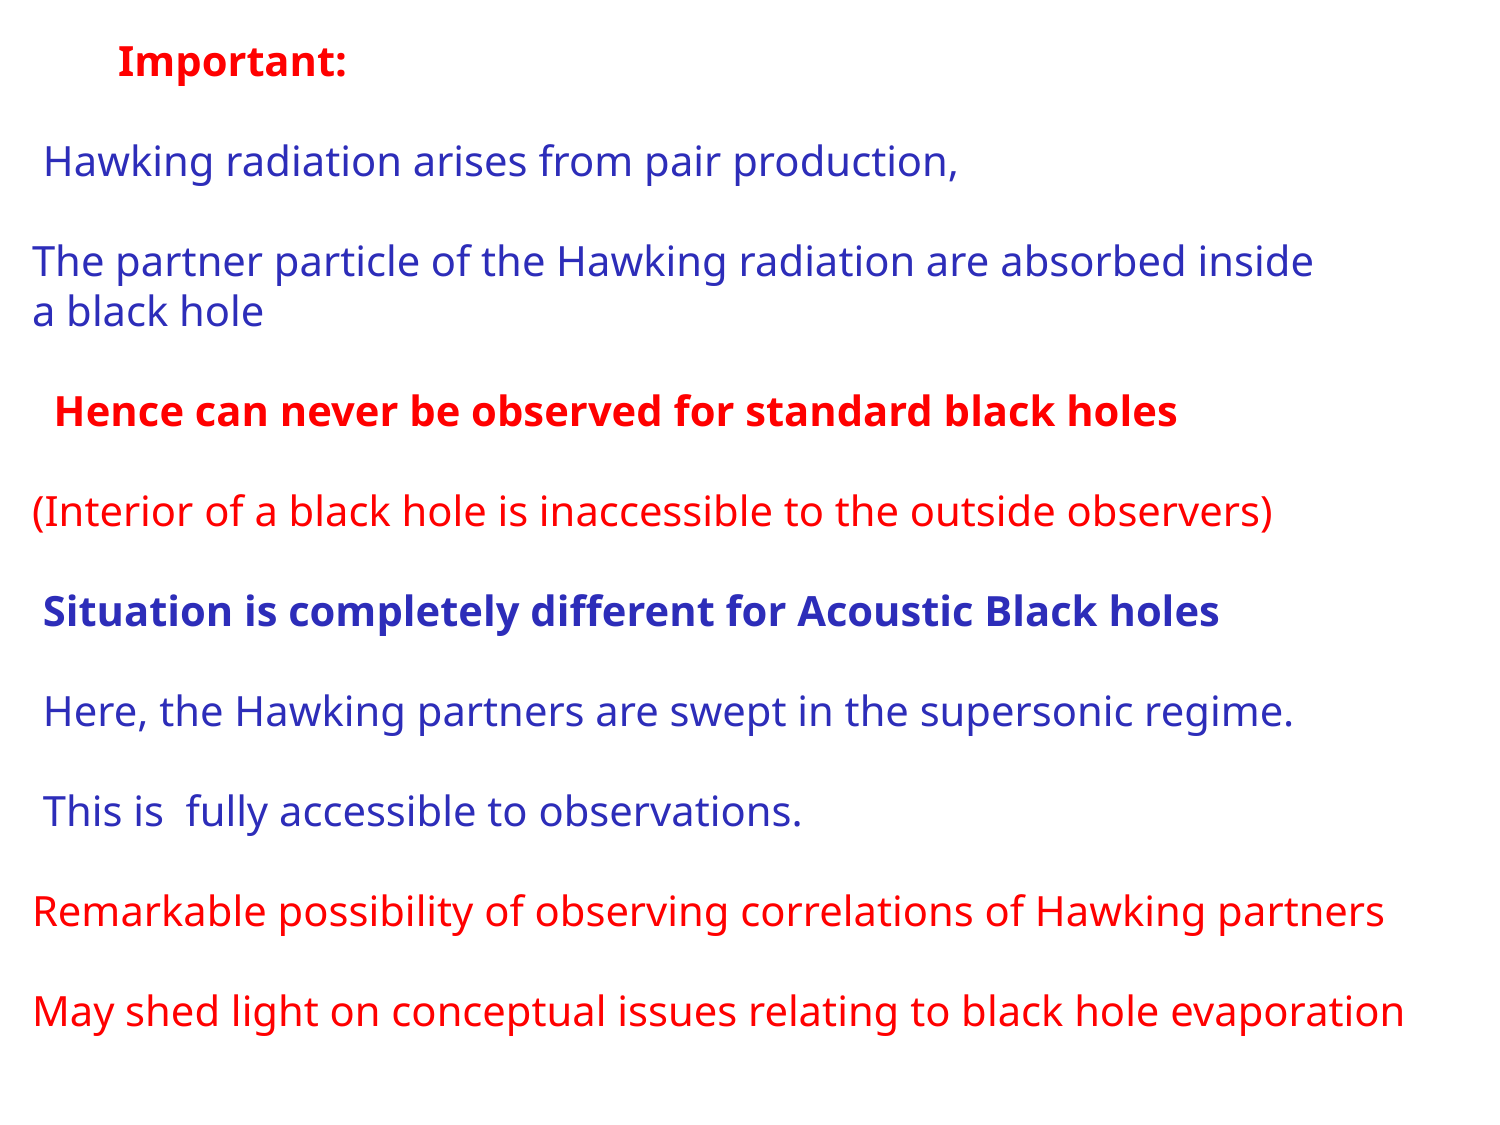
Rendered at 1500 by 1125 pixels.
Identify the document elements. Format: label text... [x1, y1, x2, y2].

text_box Important: Hawking radiation arises from pair production, The partner particle of the Hawking radiation are absorbed inside a black hole Hence can never be observed for standard black holes (Interior of a black hole is inaccessible to the outside observers) Situation is completely different for Acoustic Black holes Here, the Hawking partners are swept in the supersonic regime. This is fully accessible to observations. Remarkable possibility of observing correlations of Hawking partners May shed light on conceptual issues relating to black hole evaporation [17, 27, 1500, 1043]
